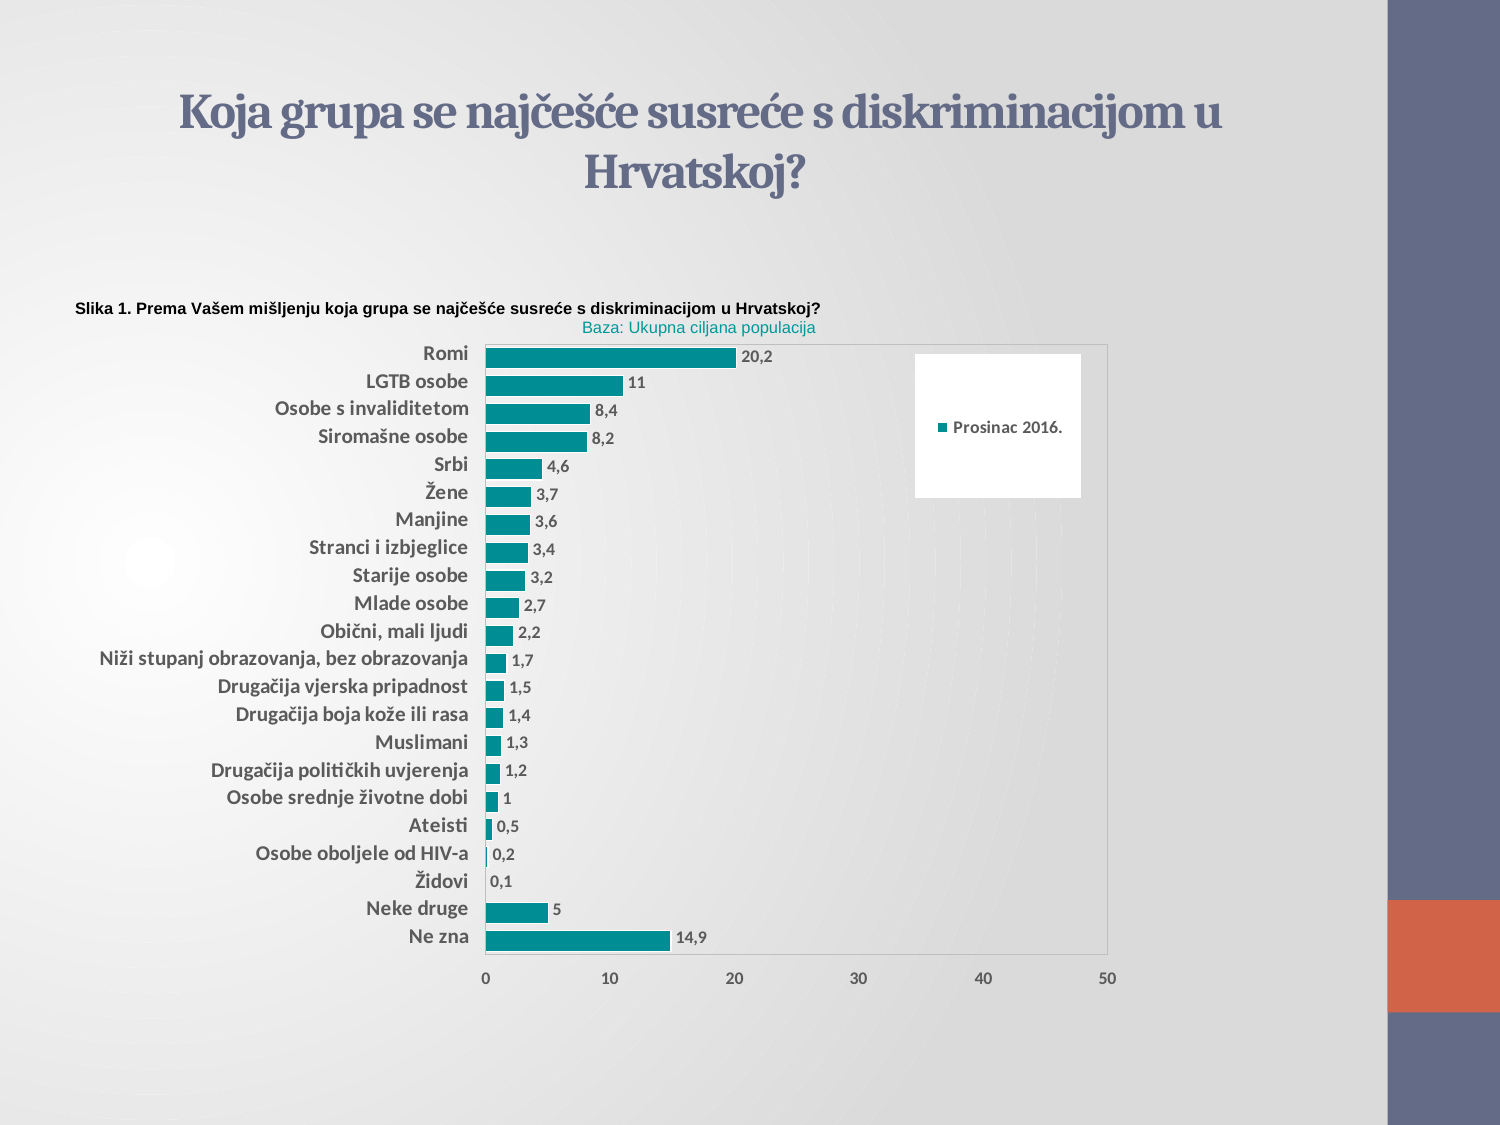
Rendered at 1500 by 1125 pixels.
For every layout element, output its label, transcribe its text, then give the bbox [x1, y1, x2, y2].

title Koja grupa se najčešće susreće s diskriminacijom u Hrvatskoj? [75, 45, 1325, 233]
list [74, 299, 1326, 1014]
